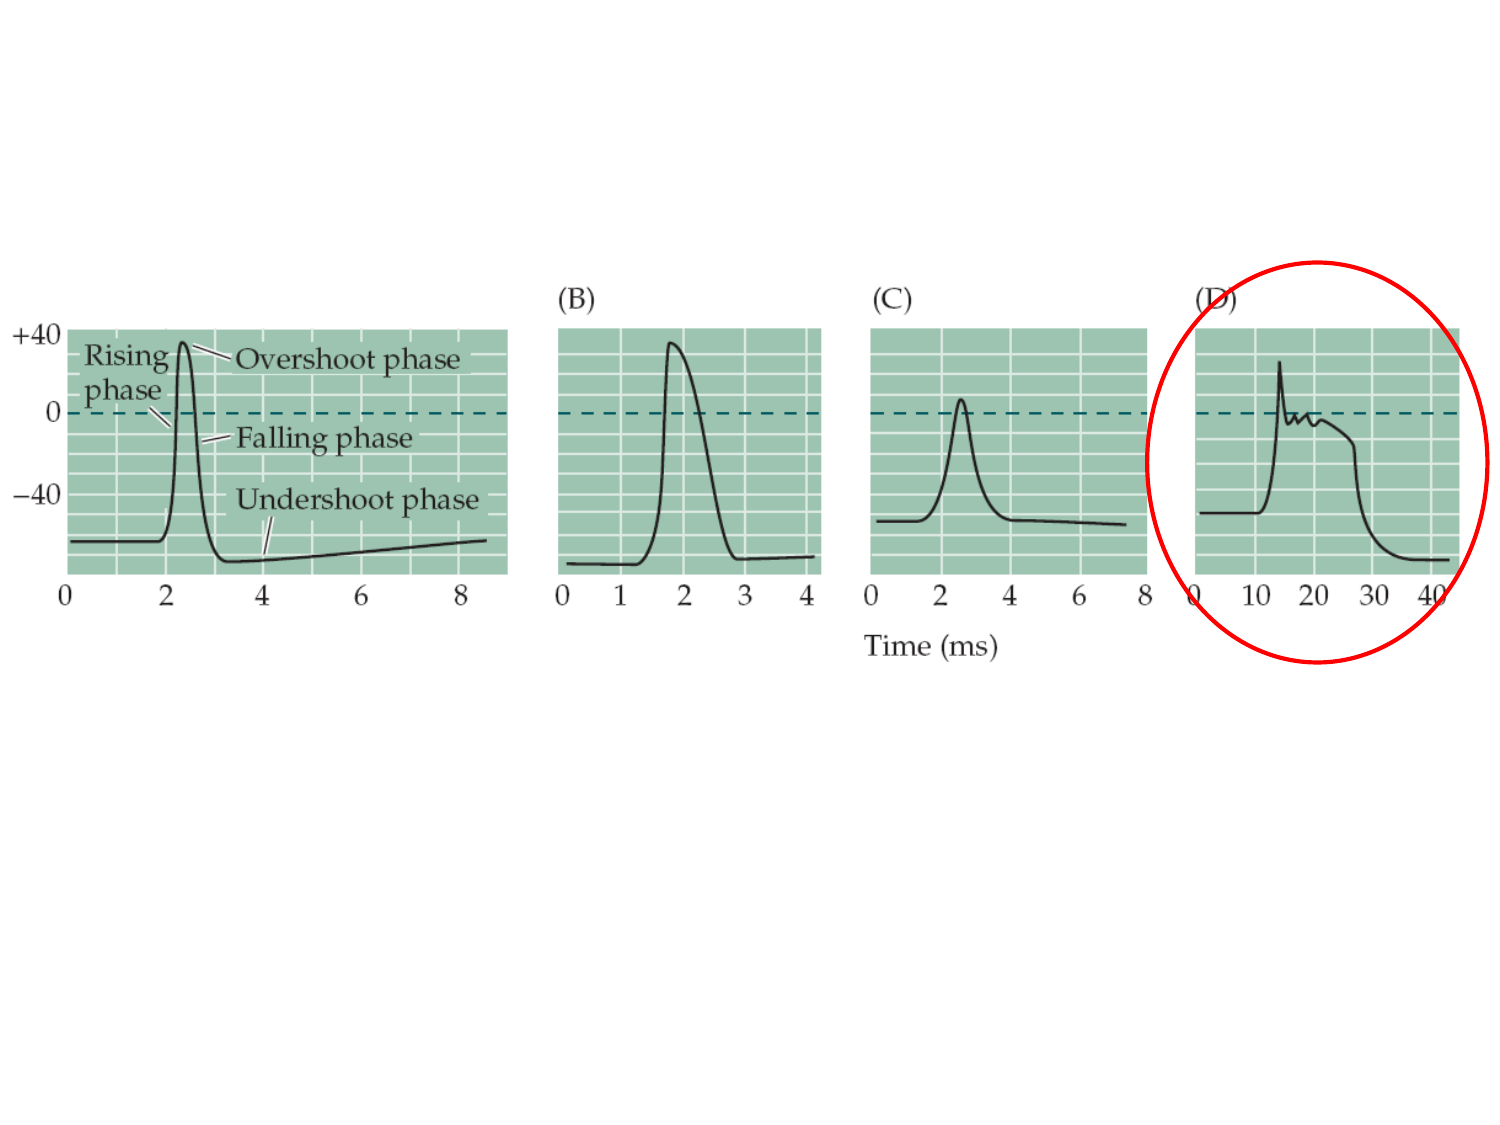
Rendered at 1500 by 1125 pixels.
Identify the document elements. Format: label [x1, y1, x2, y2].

picture [0, 262, 1478, 684]
text_box [1483, 407, 1490, 518]
